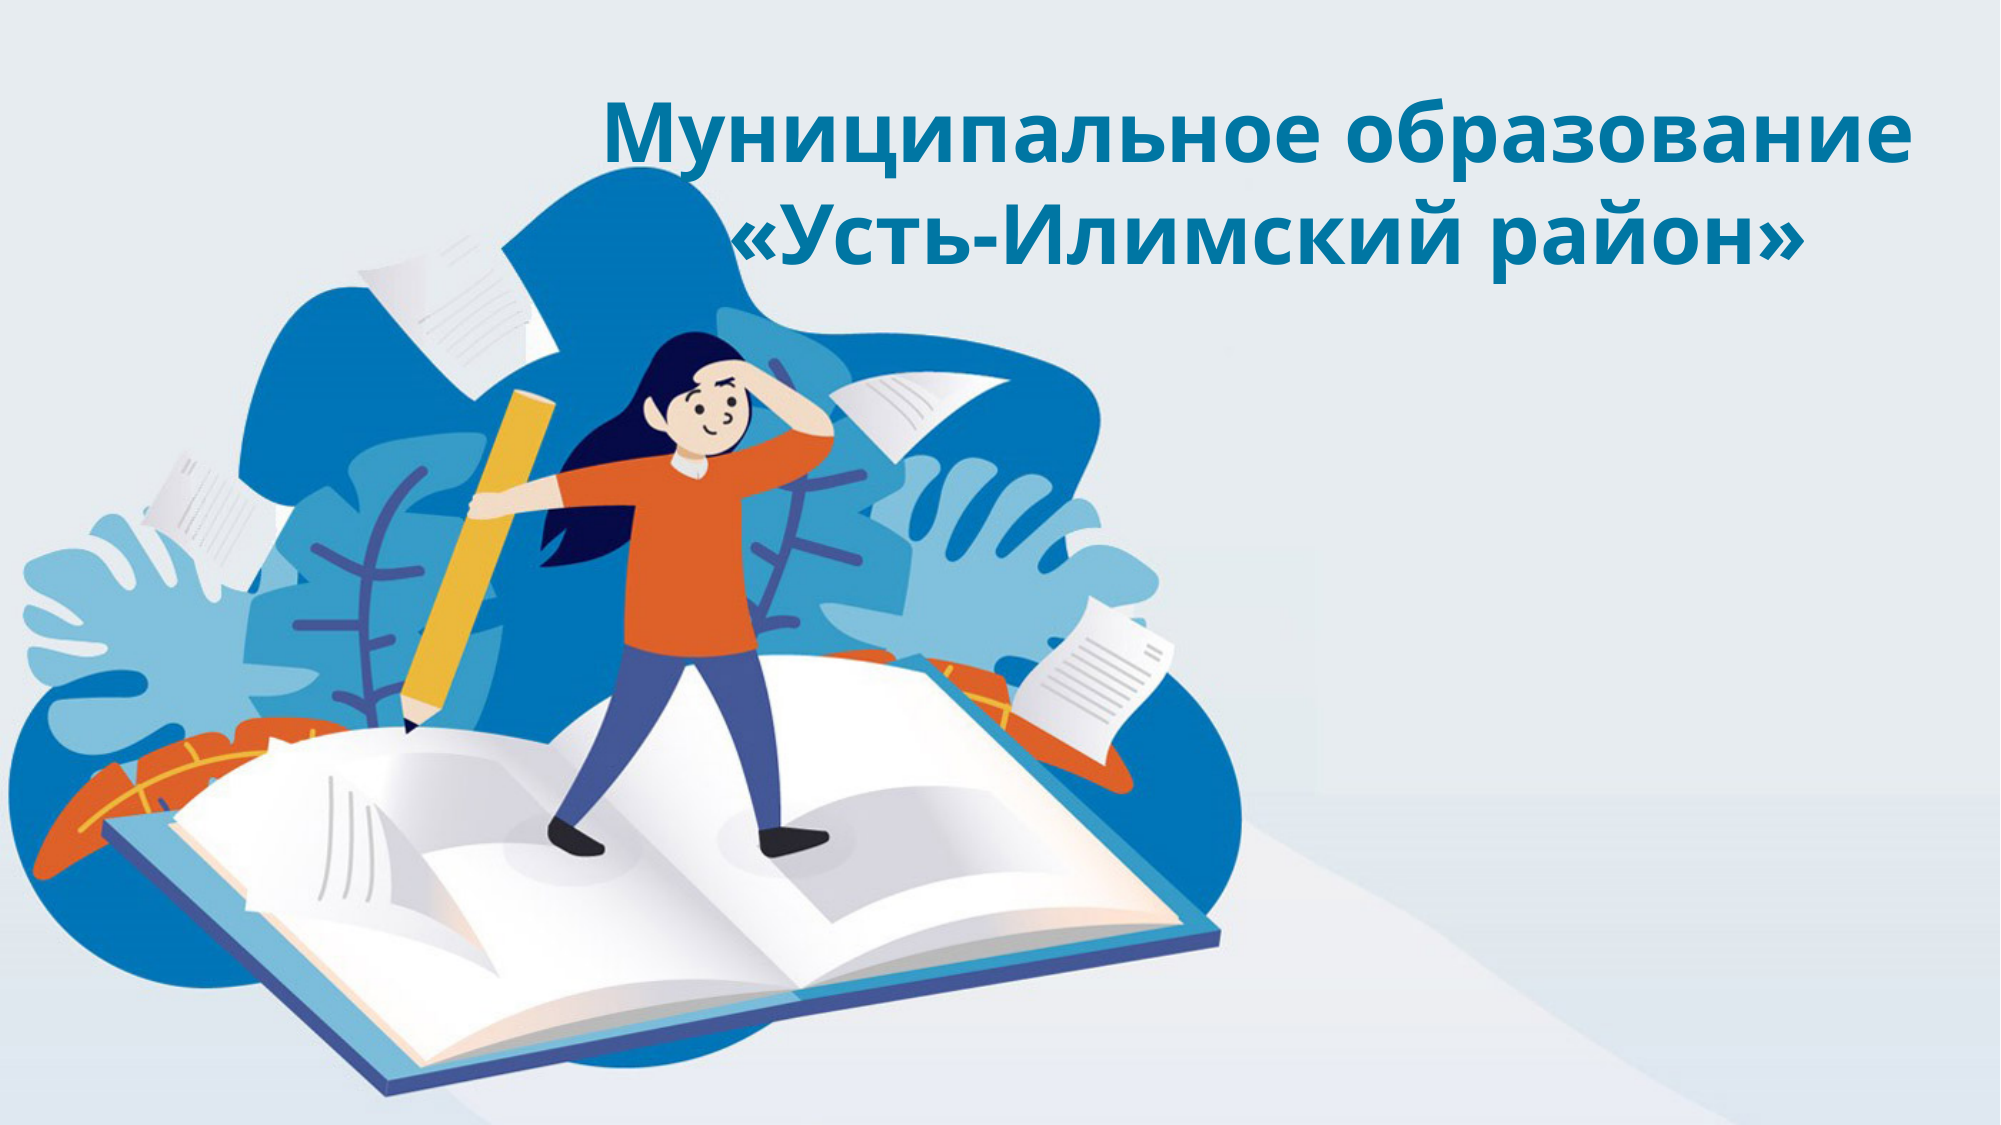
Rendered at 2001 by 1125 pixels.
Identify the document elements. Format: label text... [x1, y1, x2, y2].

picture [0, 0, 2001, 1125]
title Муниципальное образование «Усть-Илимский район» [560, 9, 1977, 293]
